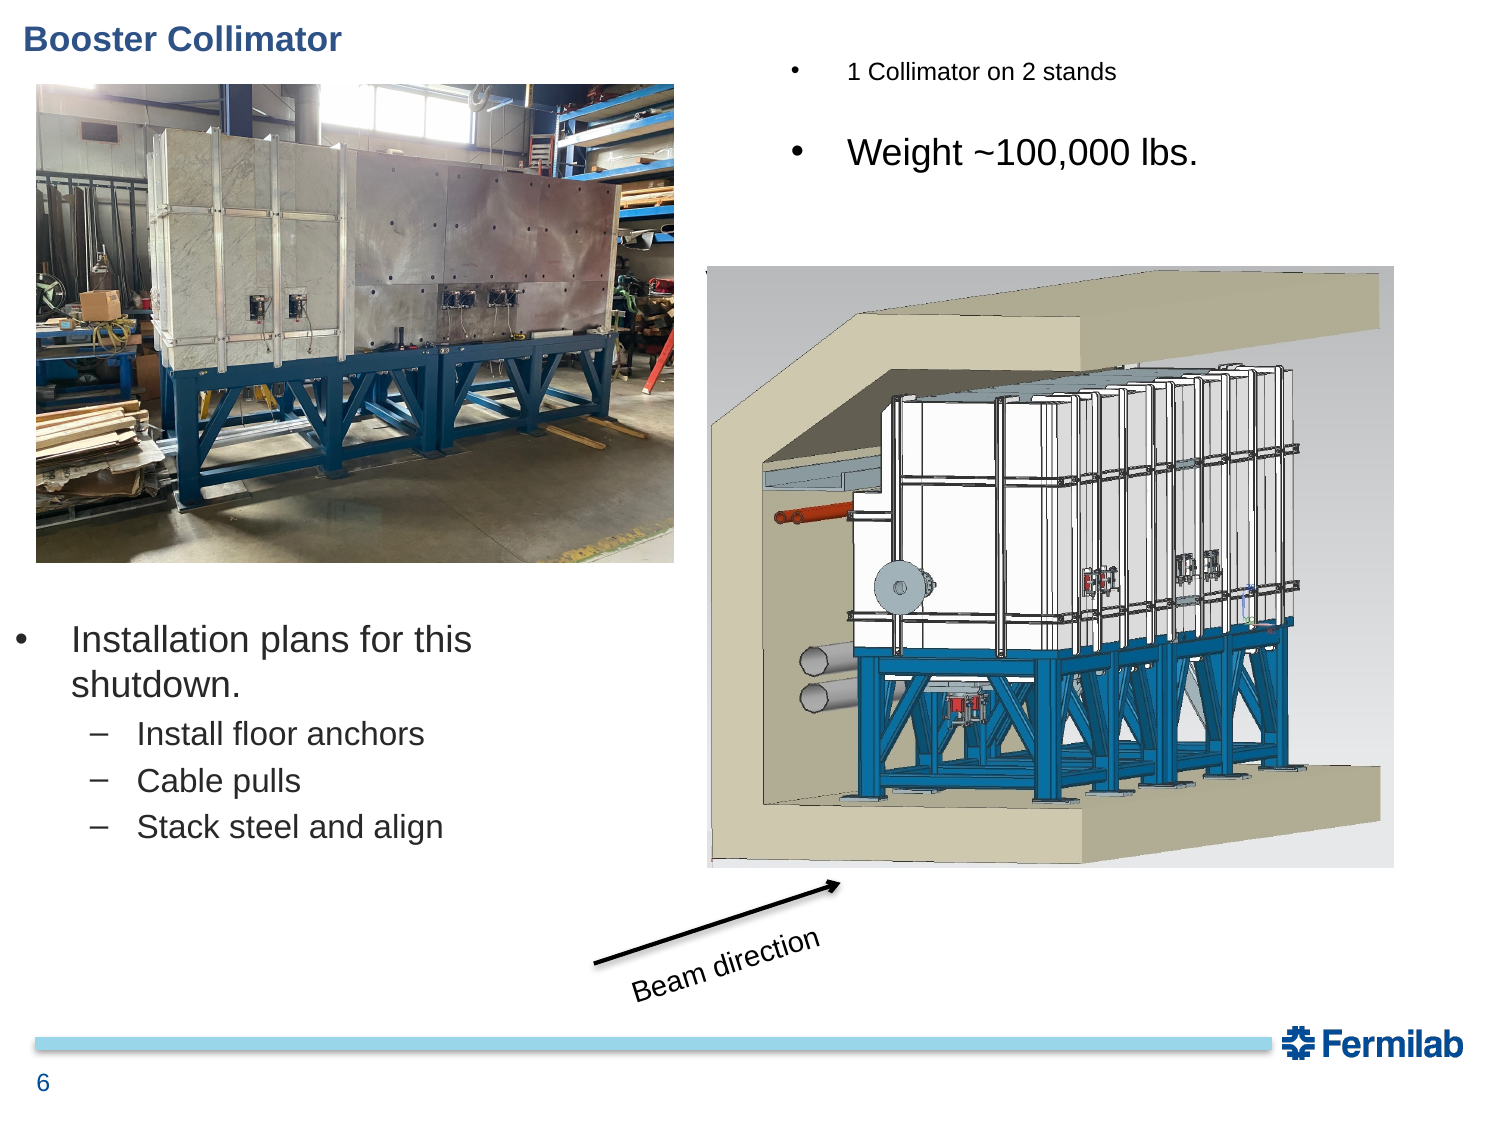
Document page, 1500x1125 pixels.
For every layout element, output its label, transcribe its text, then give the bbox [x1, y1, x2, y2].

text_box Beam direction [610, 972, 780, 1022]
slide_number 6 [36, 1066, 105, 1106]
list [36, 84, 675, 563]
list 1 Collimator on 2 stands Weight ~100,000 lbs. [790, 55, 1365, 252]
text_box Vertical motion controls [686, 254, 917, 340]
text_box Installation plans for this shutdown. Install floor anchors Cable pulls Stack steel and align [0, 608, 596, 968]
title Booster Collimator [8, 8, 1303, 72]
picture [1282, 1026, 1463, 1060]
picture [707, 266, 1395, 868]
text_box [593, 882, 841, 964]
